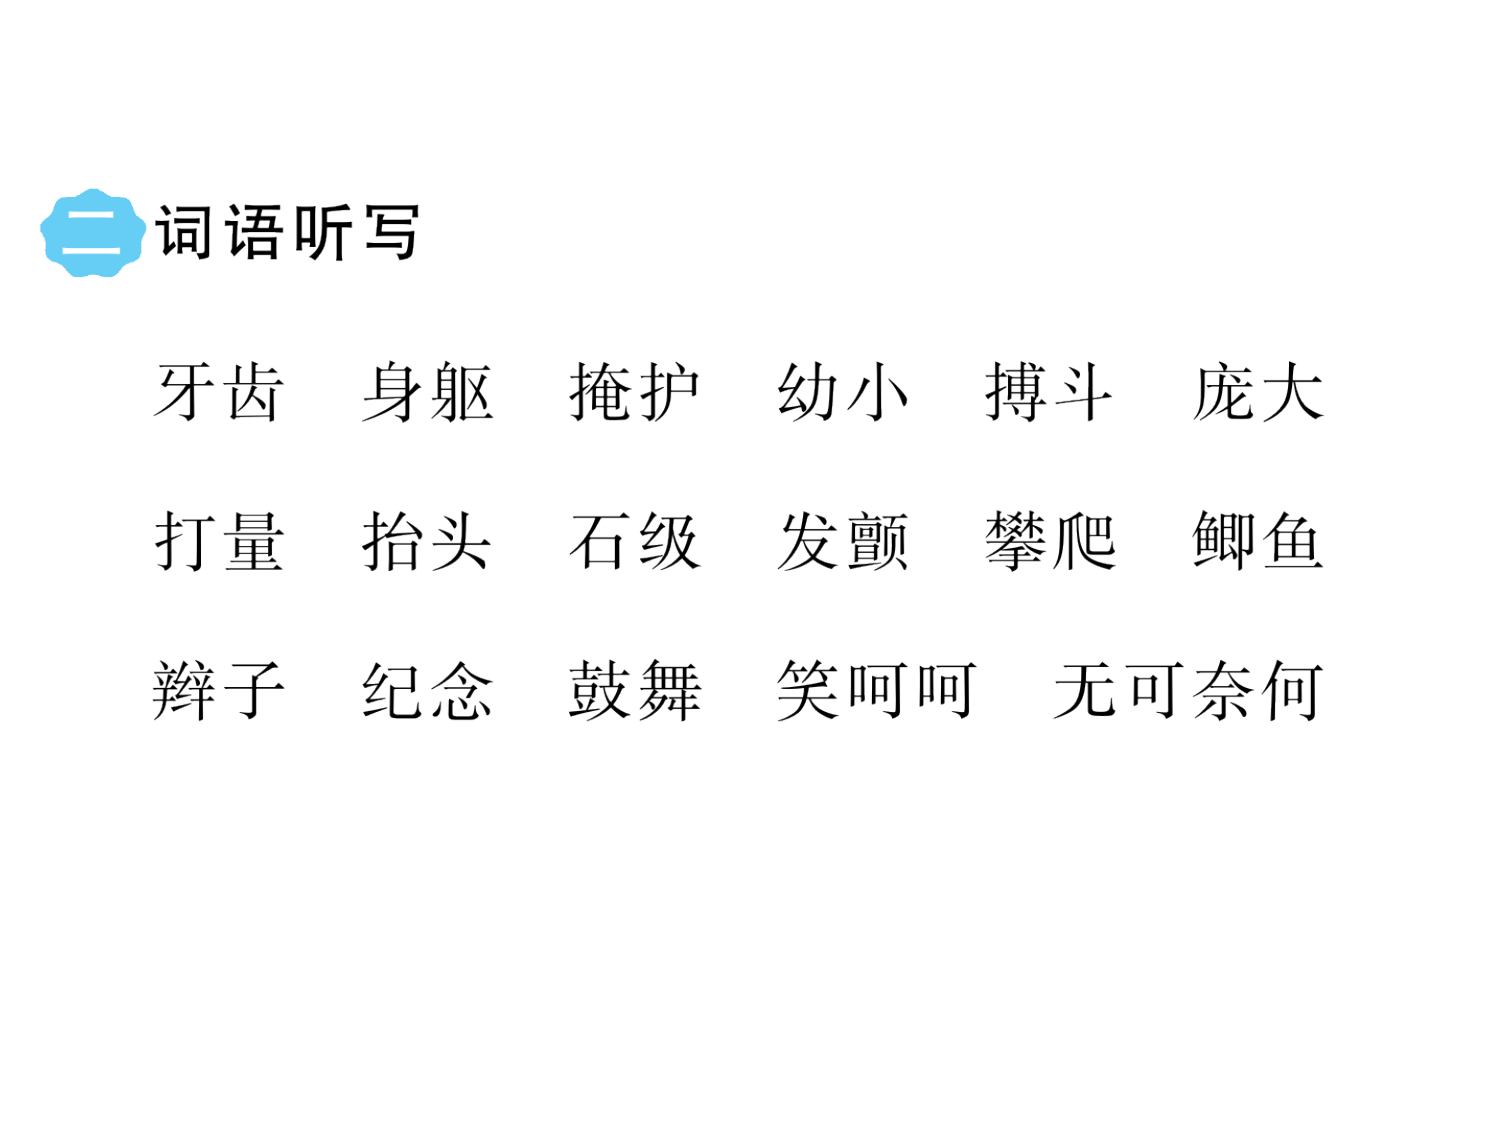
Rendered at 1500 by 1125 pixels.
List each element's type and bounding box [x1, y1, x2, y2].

picture [35, 177, 1453, 781]
